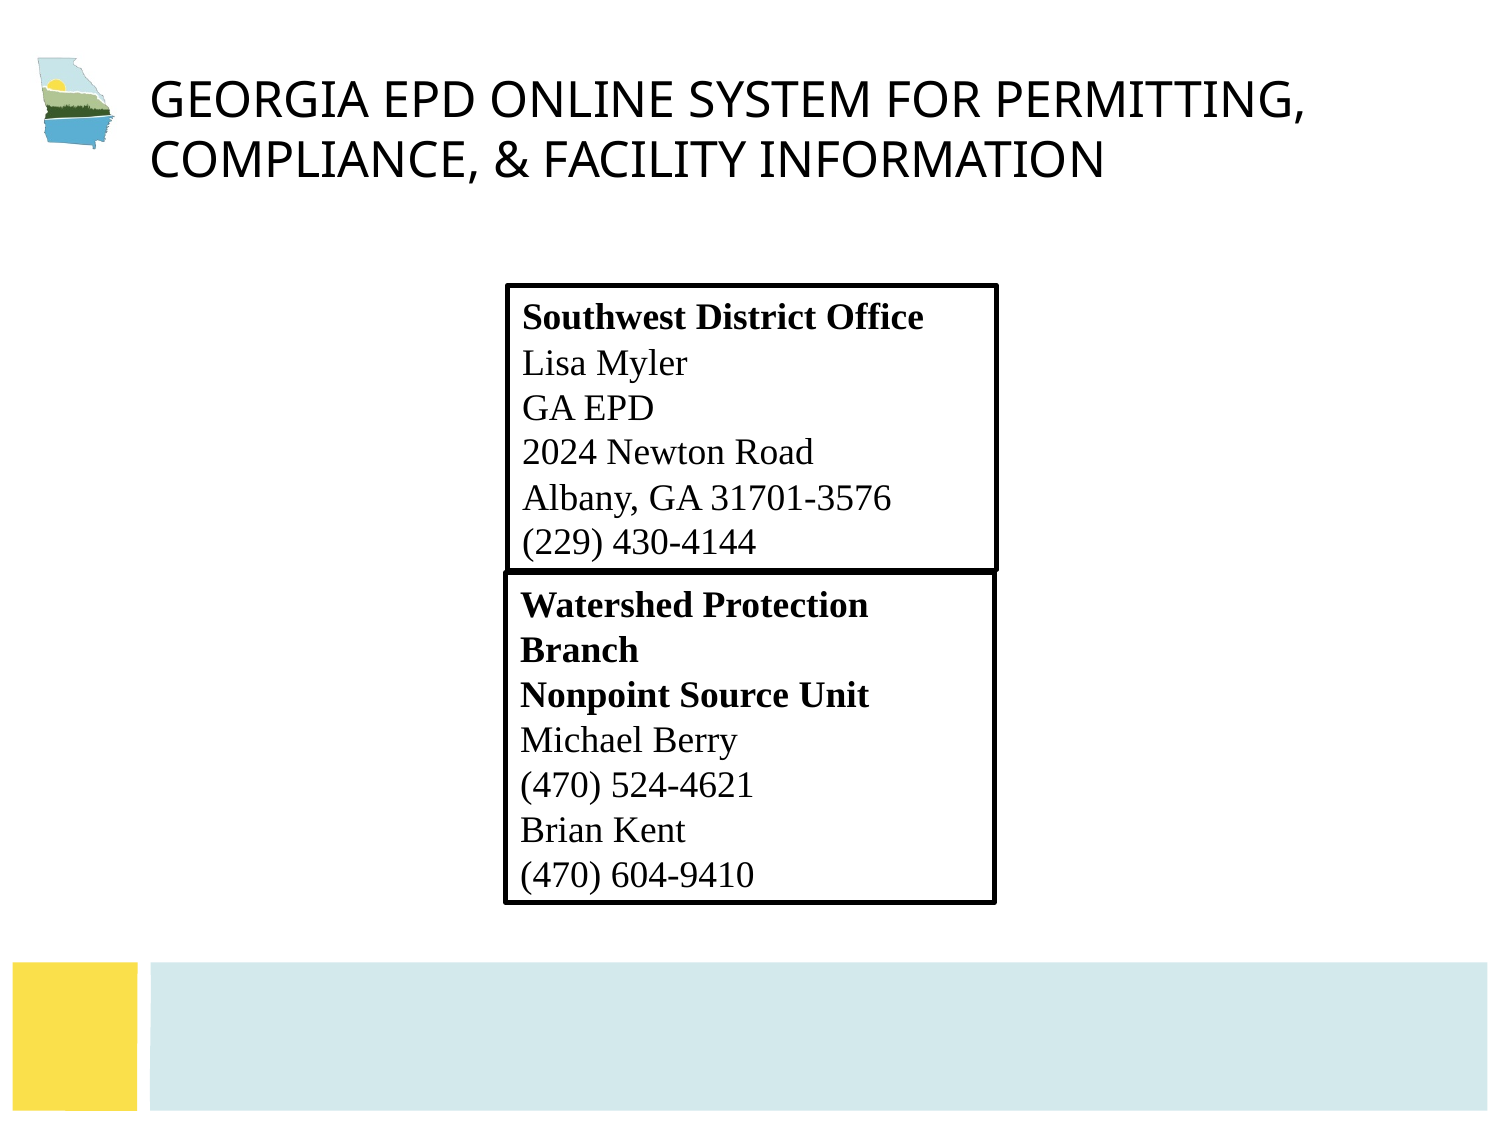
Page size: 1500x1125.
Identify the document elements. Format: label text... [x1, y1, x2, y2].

text_box Watershed Protection Branch Nonpoint Source Unit Michael Berry (470) 524-4621 Brian Kent (470) 604-9410 [505, 572, 995, 903]
text_box Southwest District Office Lisa Myler GA EPD 2024 Newton Road Albany, GA 31701-3576 (229) 430-4144 [507, 285, 997, 570]
title Georgia EPD Online System for Permitting, Compliance, & Facility Information [134, 59, 1369, 150]
picture [23, 50, 125, 152]
